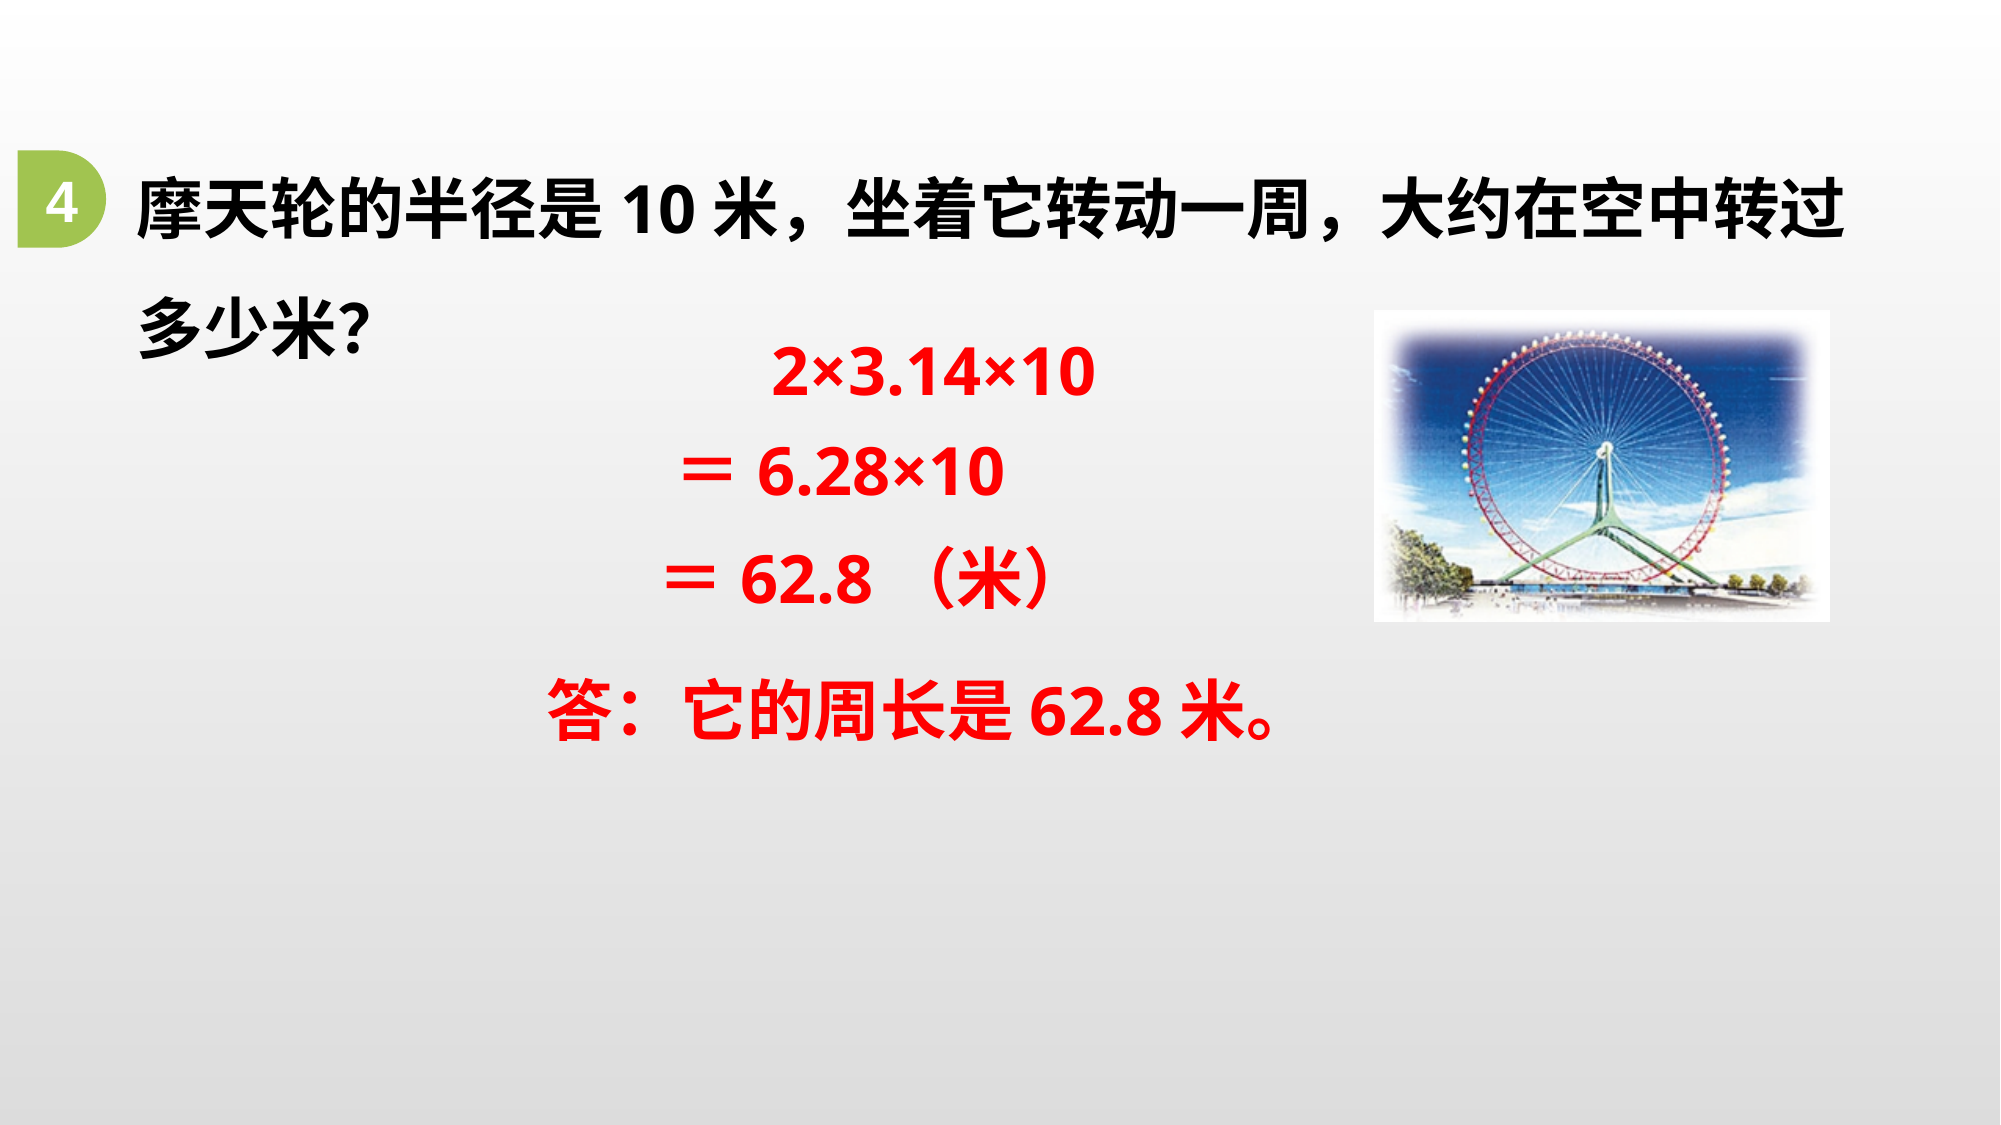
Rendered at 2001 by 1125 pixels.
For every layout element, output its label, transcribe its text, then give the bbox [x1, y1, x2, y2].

text_box 4 [16, 149, 108, 249]
text_box 答：它的周长是62.8米。 [526, 658, 1386, 759]
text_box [652, 321, 1135, 626]
picture [1374, 310, 1830, 622]
text_box 摩天轮的半径是10米，坐着它转动一周，大约在空中转过多少米？ [122, 172, 1895, 322]
